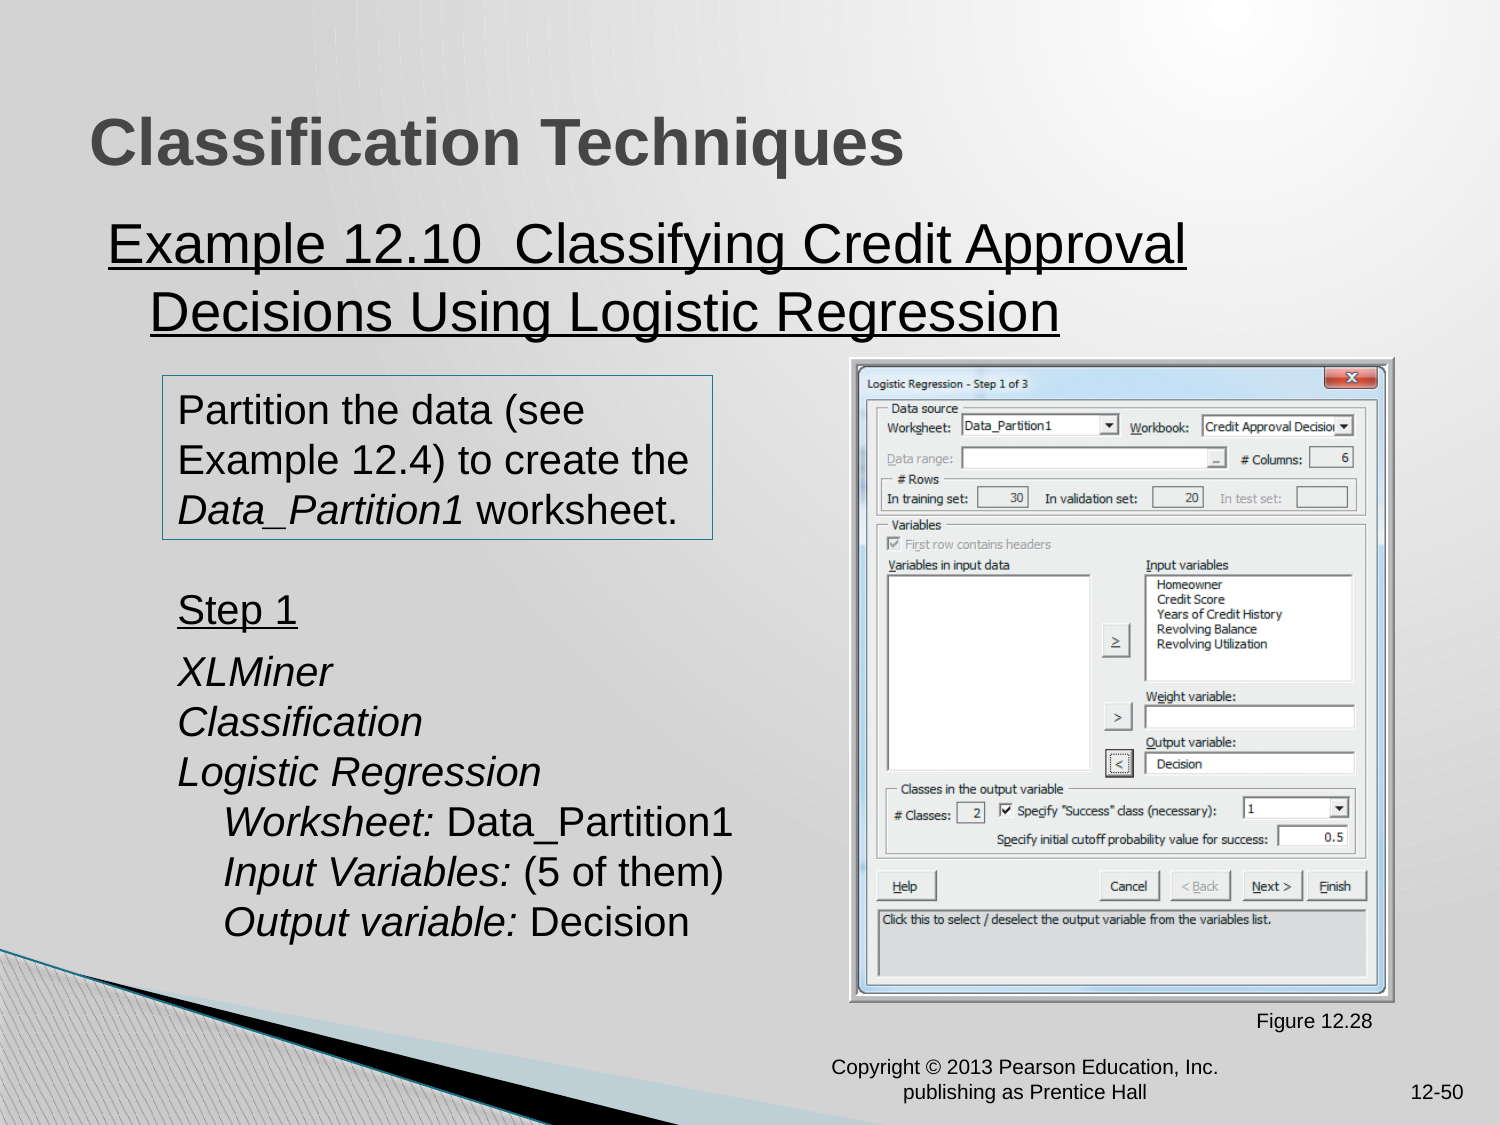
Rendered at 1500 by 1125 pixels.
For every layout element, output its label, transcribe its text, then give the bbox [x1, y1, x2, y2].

text_box Step 1 XLMiner Classification Logistic Regression Worksheet: Data_Partition1 Input Variables: (5 of them) Output variable: Decision [162, 575, 773, 953]
title Classification Techniques [75, 45, 1425, 233]
list Example 12.10 Classifying Credit Approval Decisions Using Logistic Regression [74, 199, 1426, 943]
footer Copyright © 2013 Pearson Education, Inc. publishing as Prentice Hall [812, 1051, 1238, 1112]
picture [849, 357, 1395, 1003]
text_box Partition the data (see Example 12.4) to create the Data_Partition1 worksheet. [162, 375, 713, 540]
slide_number 12-50 [1362, 1051, 1479, 1112]
text_box Figure 12.28 [1241, 1015, 1388, 1041]
